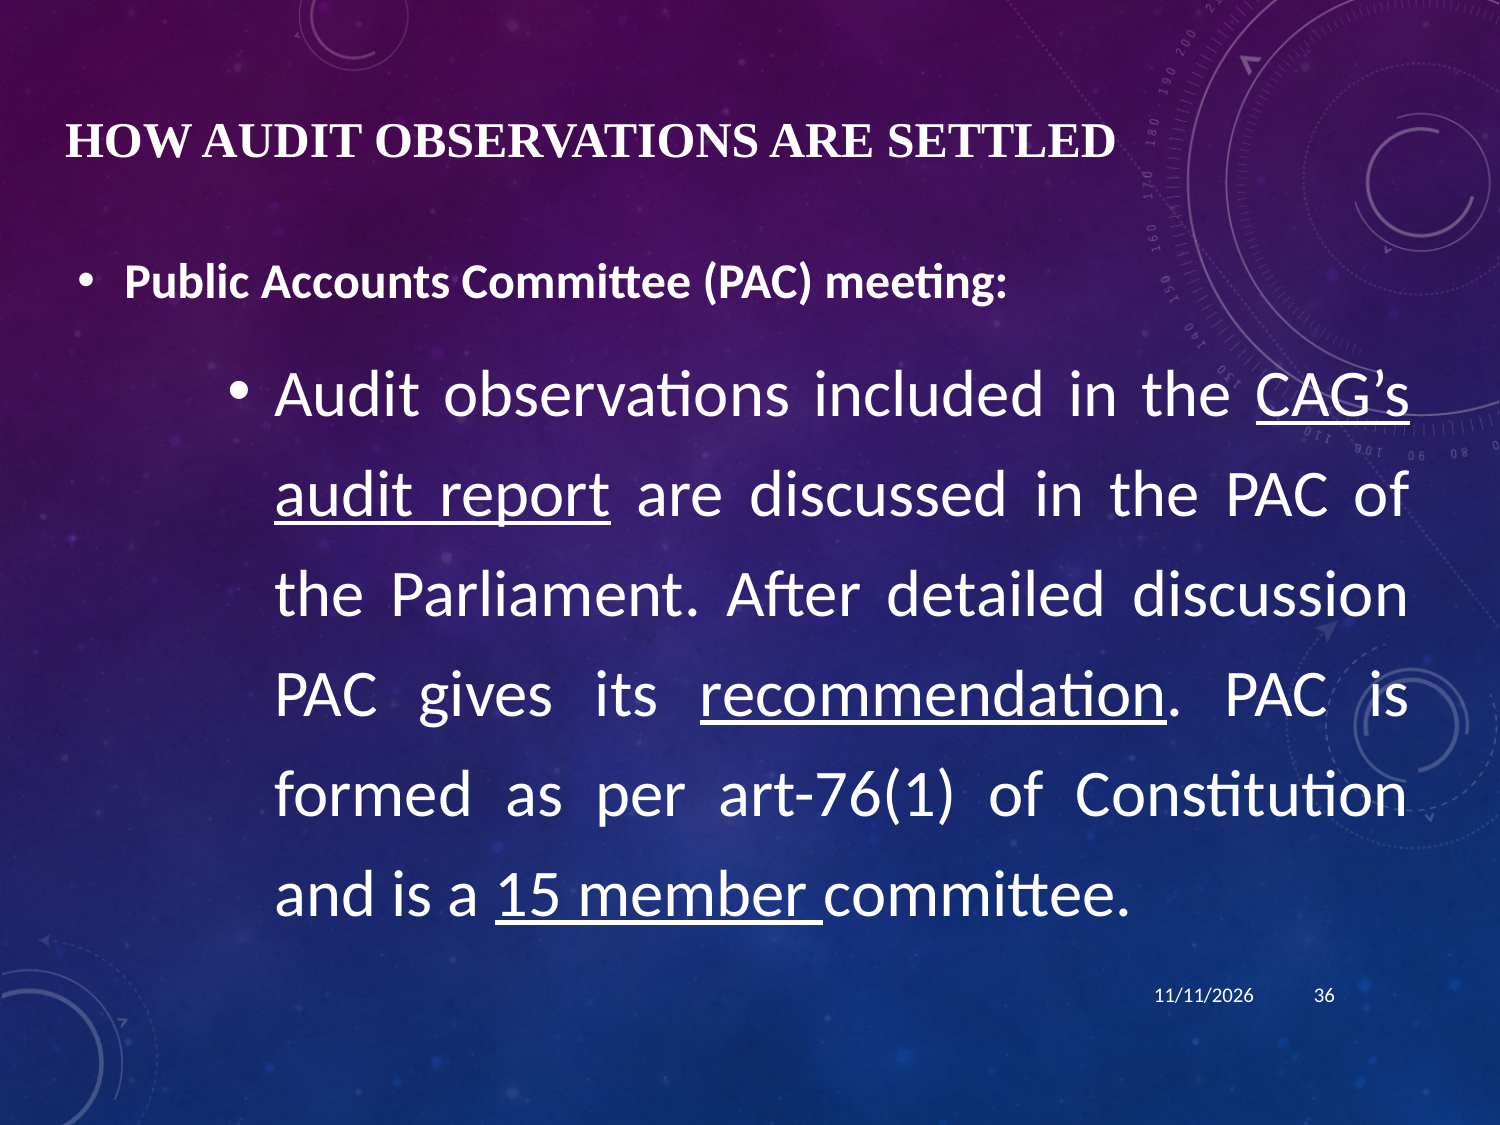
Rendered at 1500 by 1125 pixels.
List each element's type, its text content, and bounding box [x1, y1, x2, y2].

title How audit observations are settled [50, 99, 1425, 225]
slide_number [1070, 963, 1269, 1025]
slide_number 36 [1281, 963, 1350, 1025]
list Public Accounts Committee (PAC) meeting: Audit observations included in the CAG’s audit report are discussed in the PAC of the Parliament. After detailed discussion PAC gives its recommendation. PAC is formed as per art-76(1) of Constitution and is a 15 member committee. [62, 237, 1425, 1013]
picture [0, 0, 1500, 1125]
